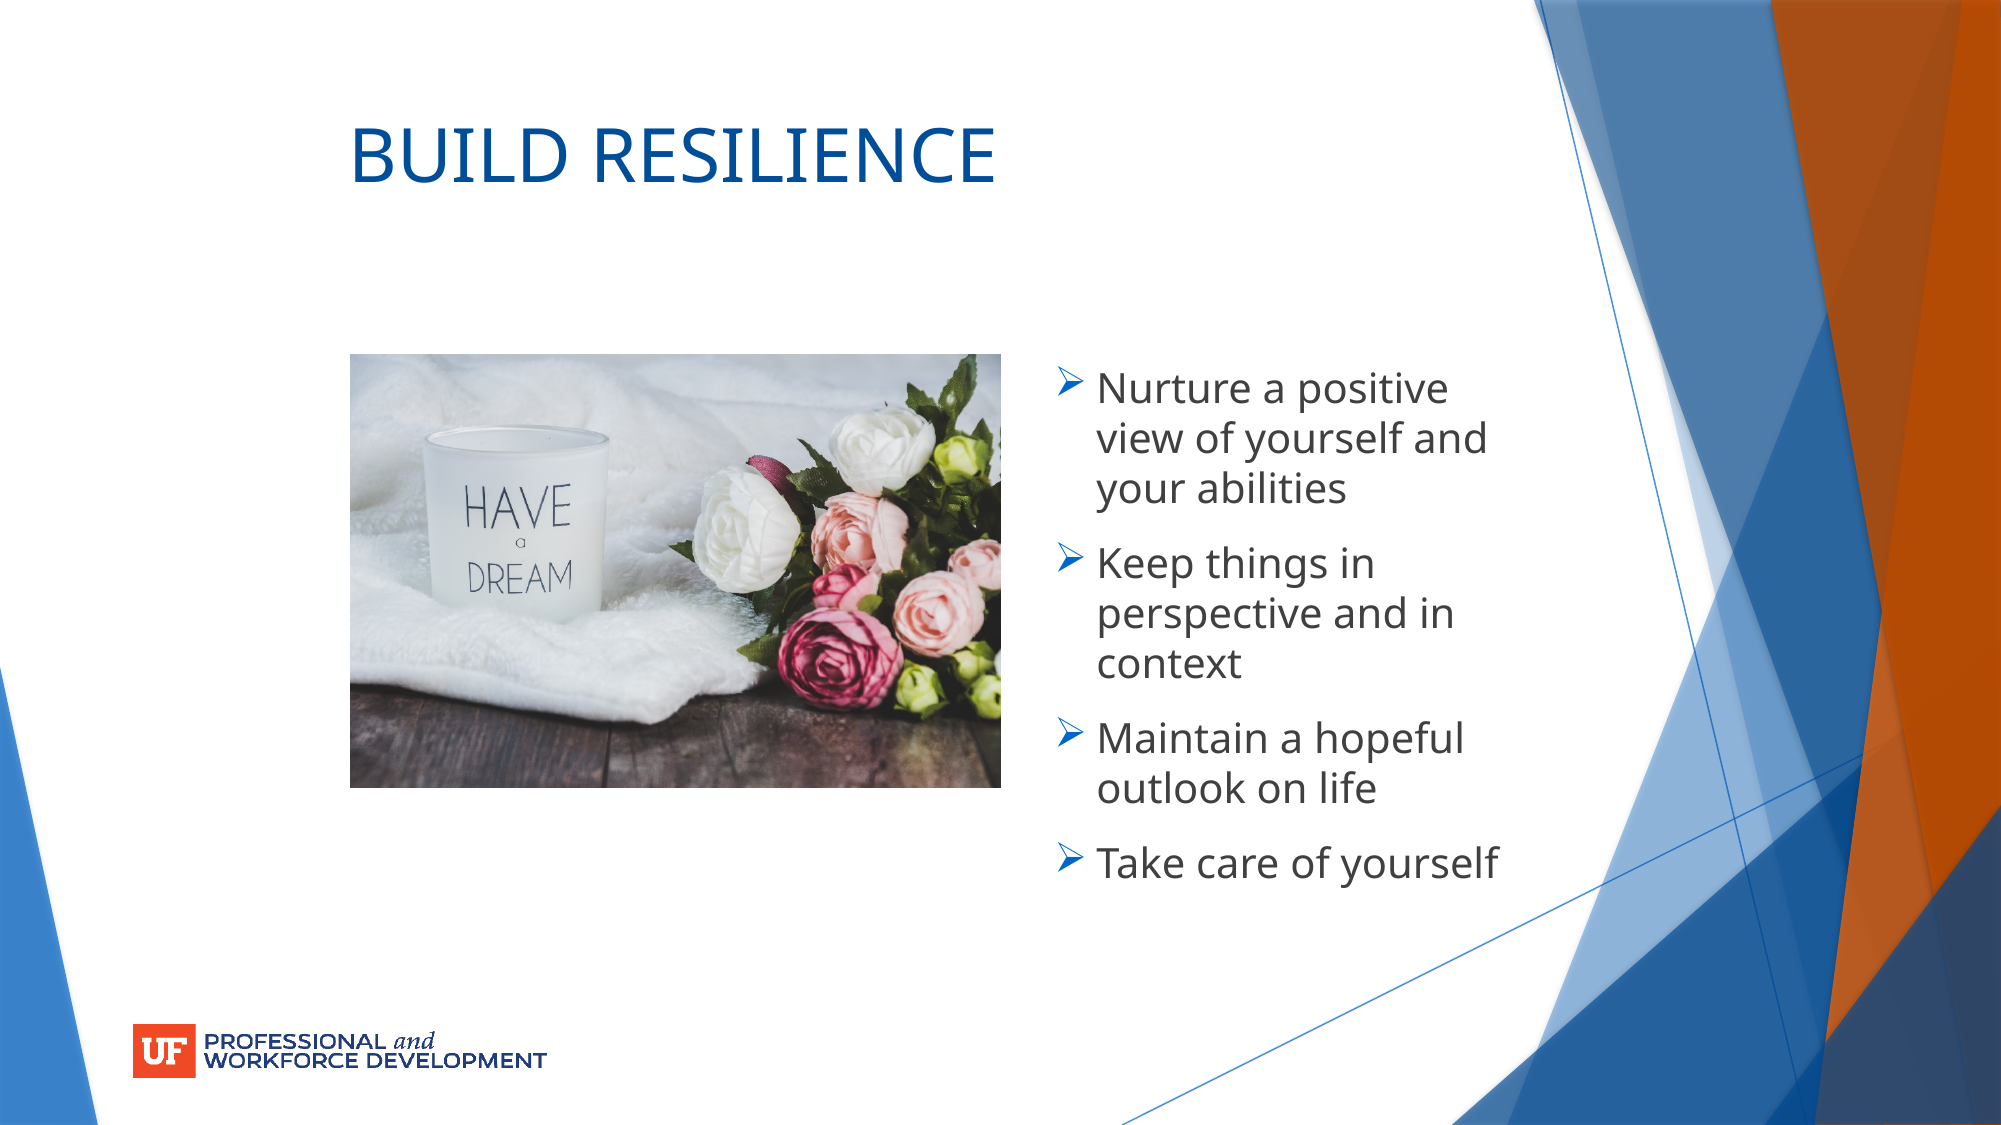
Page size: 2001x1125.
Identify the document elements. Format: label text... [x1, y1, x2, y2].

list Nurture a positive view of yourself and your abilities Keep things in perspective and in context Maintain a hopeful outlook on life Take care of yourself [1039, 354, 1538, 992]
picture [350, 353, 1002, 789]
title BUILD RESILIENCE [333, 99, 1391, 317]
picture [133, 1024, 552, 1078]
